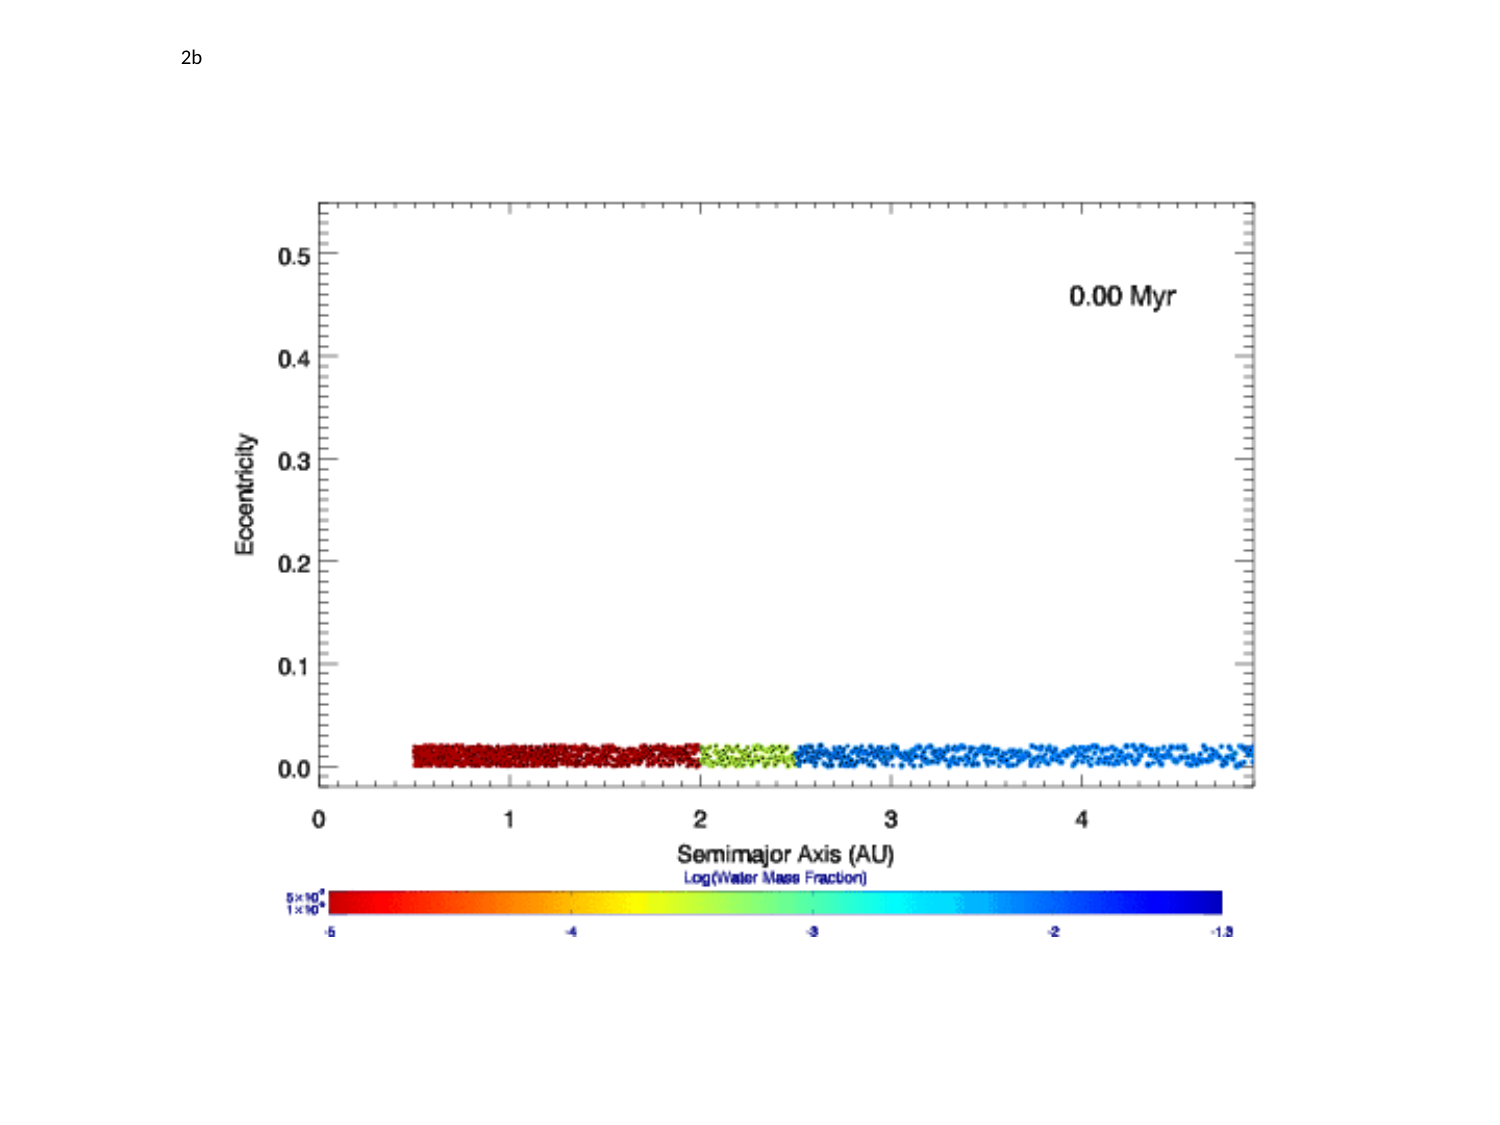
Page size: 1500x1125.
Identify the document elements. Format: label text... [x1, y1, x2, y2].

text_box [224, 187, 1276, 938]
text_box 2b [166, 36, 325, 76]
